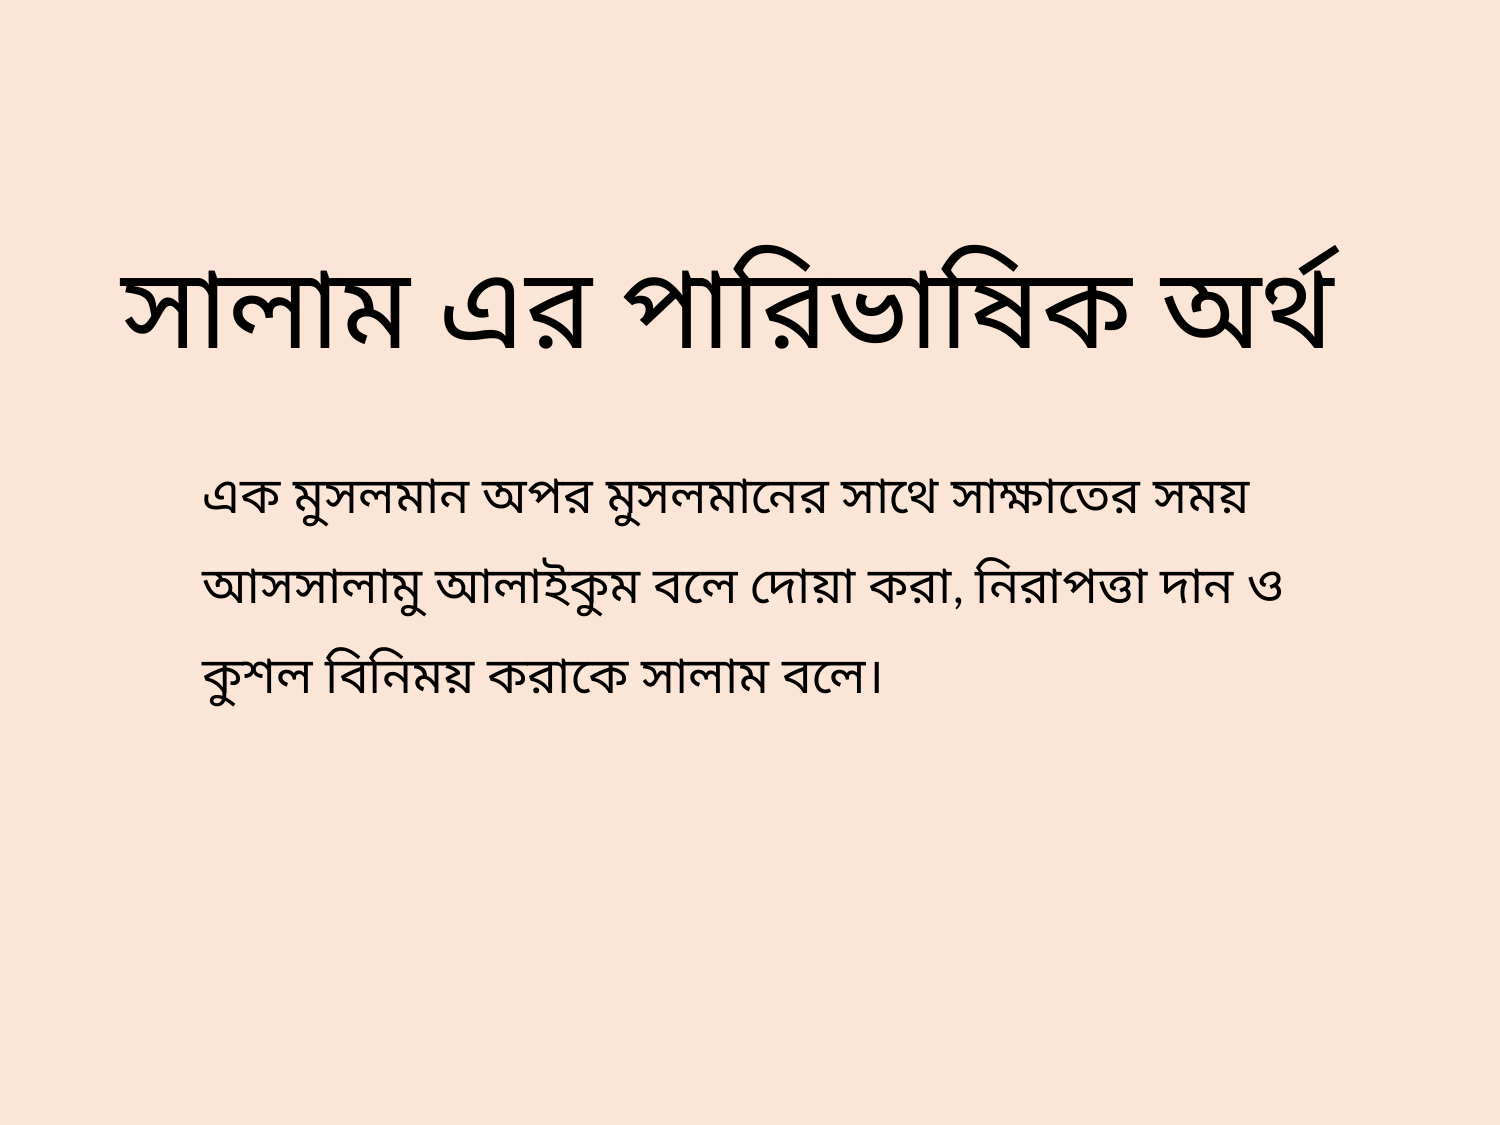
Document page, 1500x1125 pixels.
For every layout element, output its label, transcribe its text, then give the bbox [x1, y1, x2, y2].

title সালাম এর পারিভাষিক অর্থ [90, 144, 1366, 381]
subtitle এক মুসলমান অপর মুসলমানের সাথে সাক্ষাতের সময় আসসালামু আলাইকুম বলে দোয়া করা, নিরাপত্তা দান ও কুশল বিনিময় করাকে সালাম বলে। [187, 425, 1313, 863]
